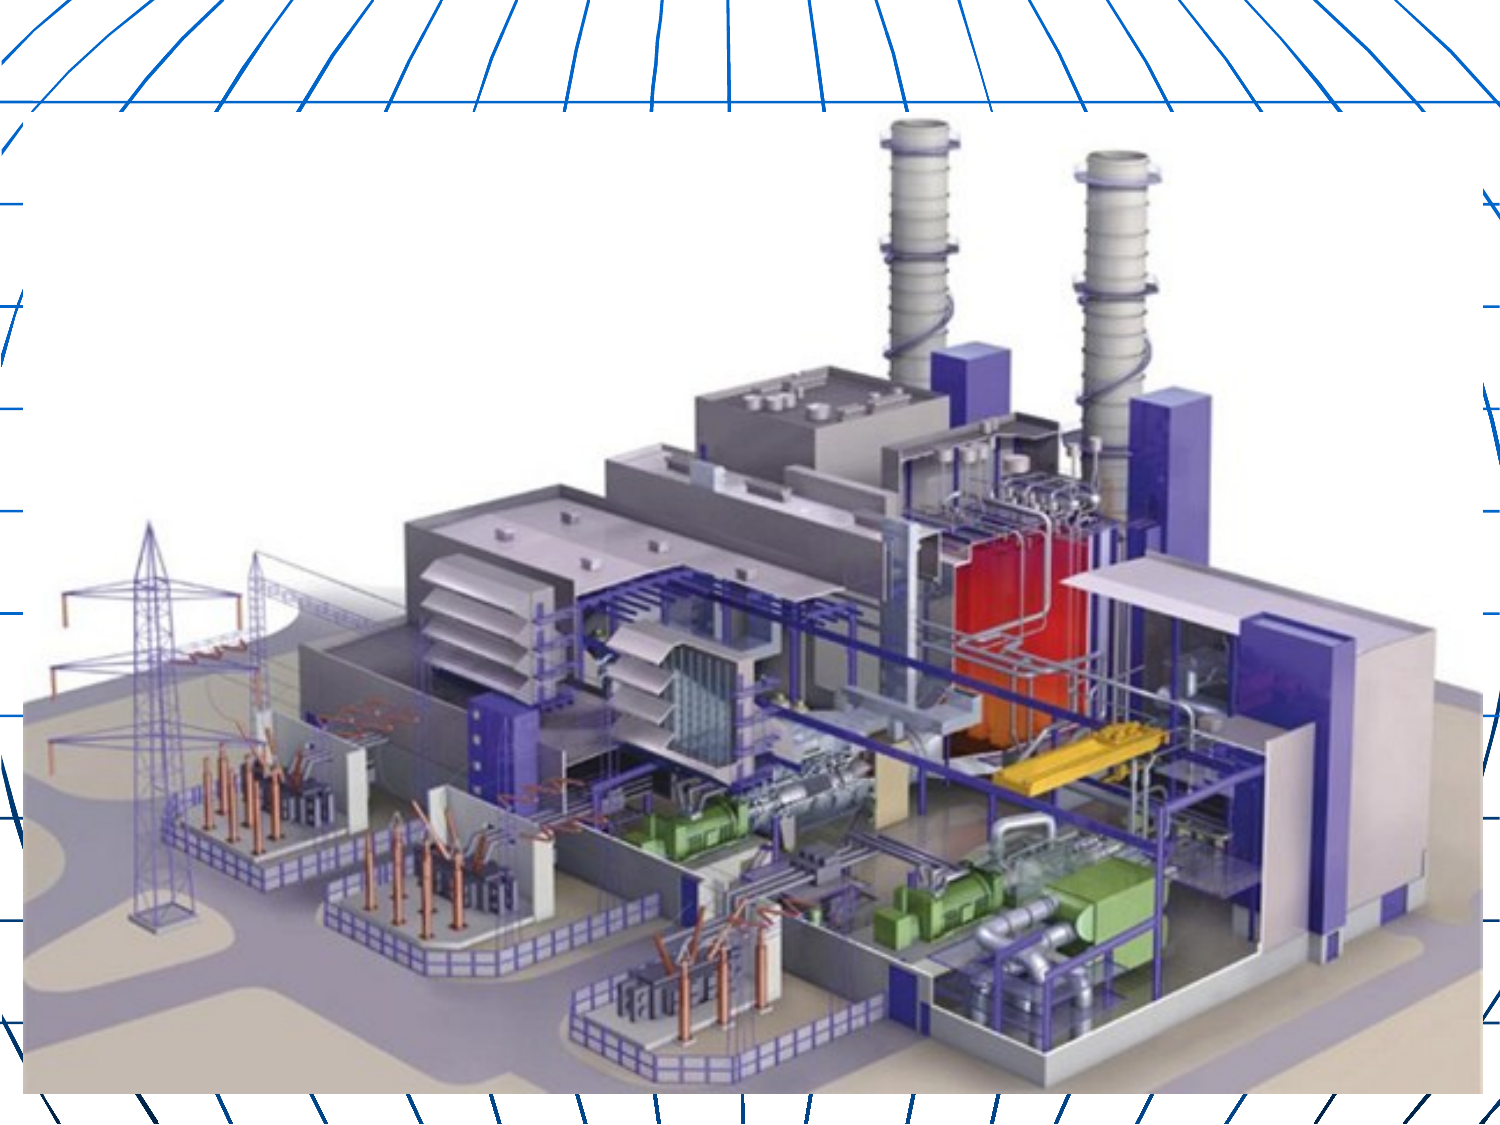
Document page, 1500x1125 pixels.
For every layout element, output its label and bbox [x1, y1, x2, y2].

picture [23, 112, 1483, 1095]
